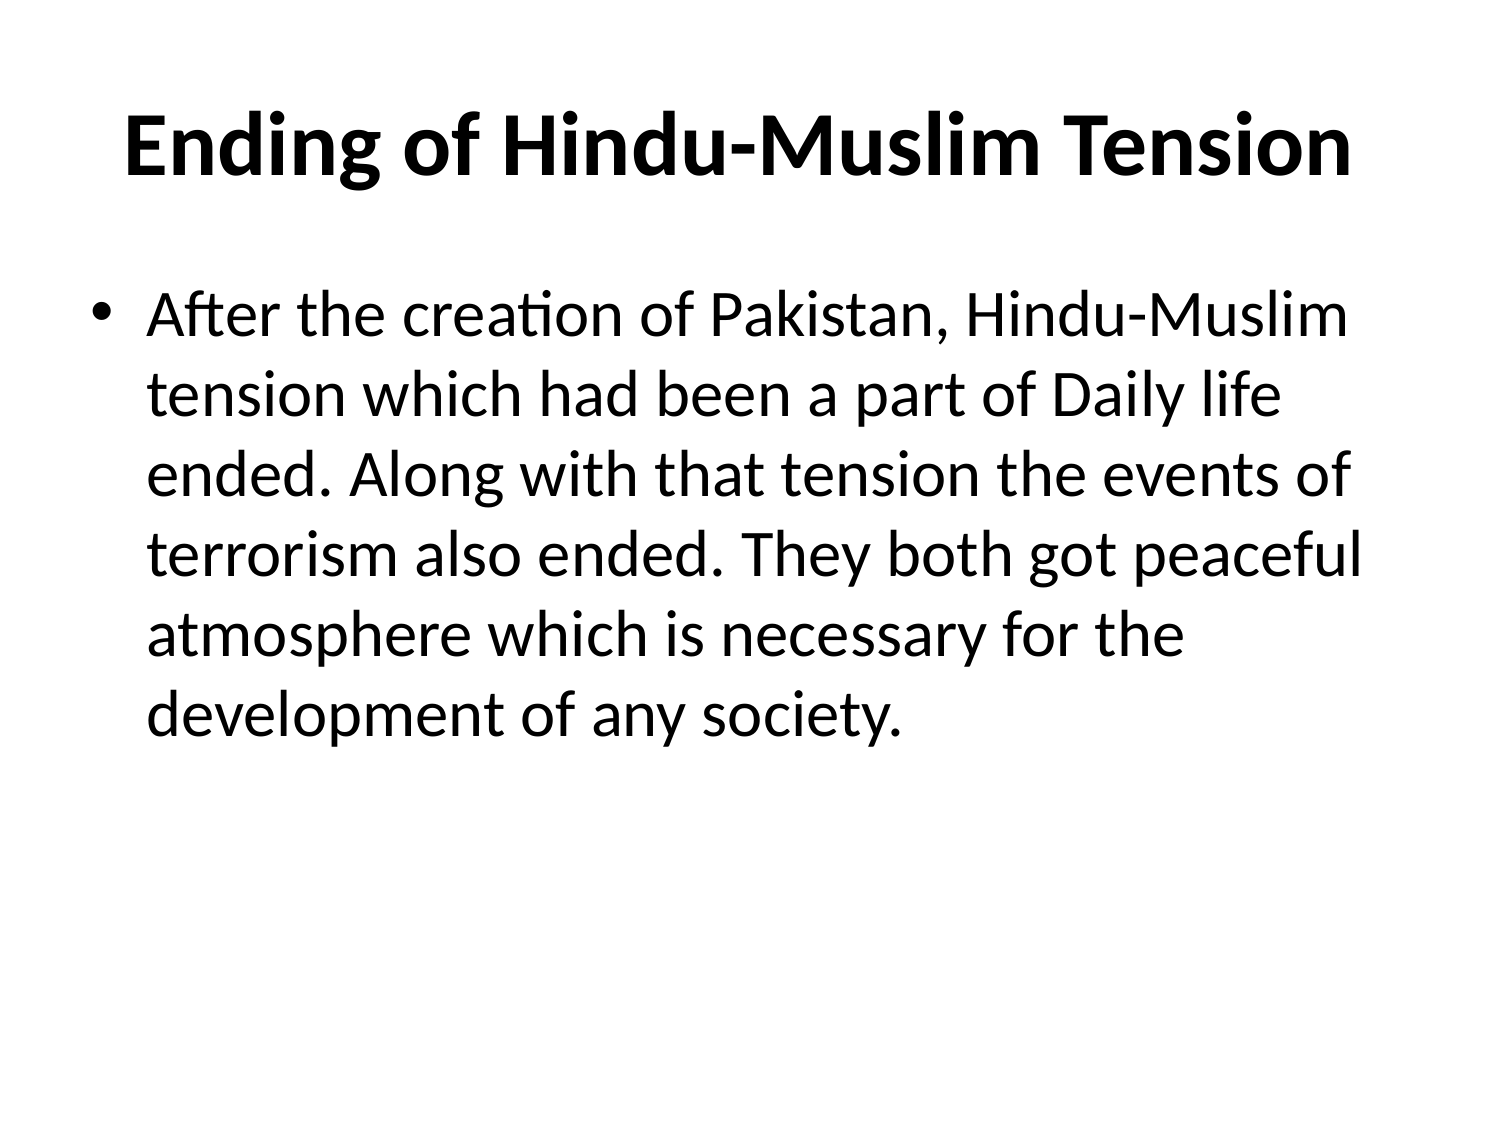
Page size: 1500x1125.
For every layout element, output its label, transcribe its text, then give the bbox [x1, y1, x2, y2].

list After the creation of Pakistan, Hindu-Muslim tension which had been a part of Daily life ended. Along with that tension the events of terrorism also ended. They both got peaceful atmosphere which is necessary for the development of any society. [75, 262, 1425, 1005]
title Ending of Hindu-Muslim Tension [75, 45, 1425, 233]
